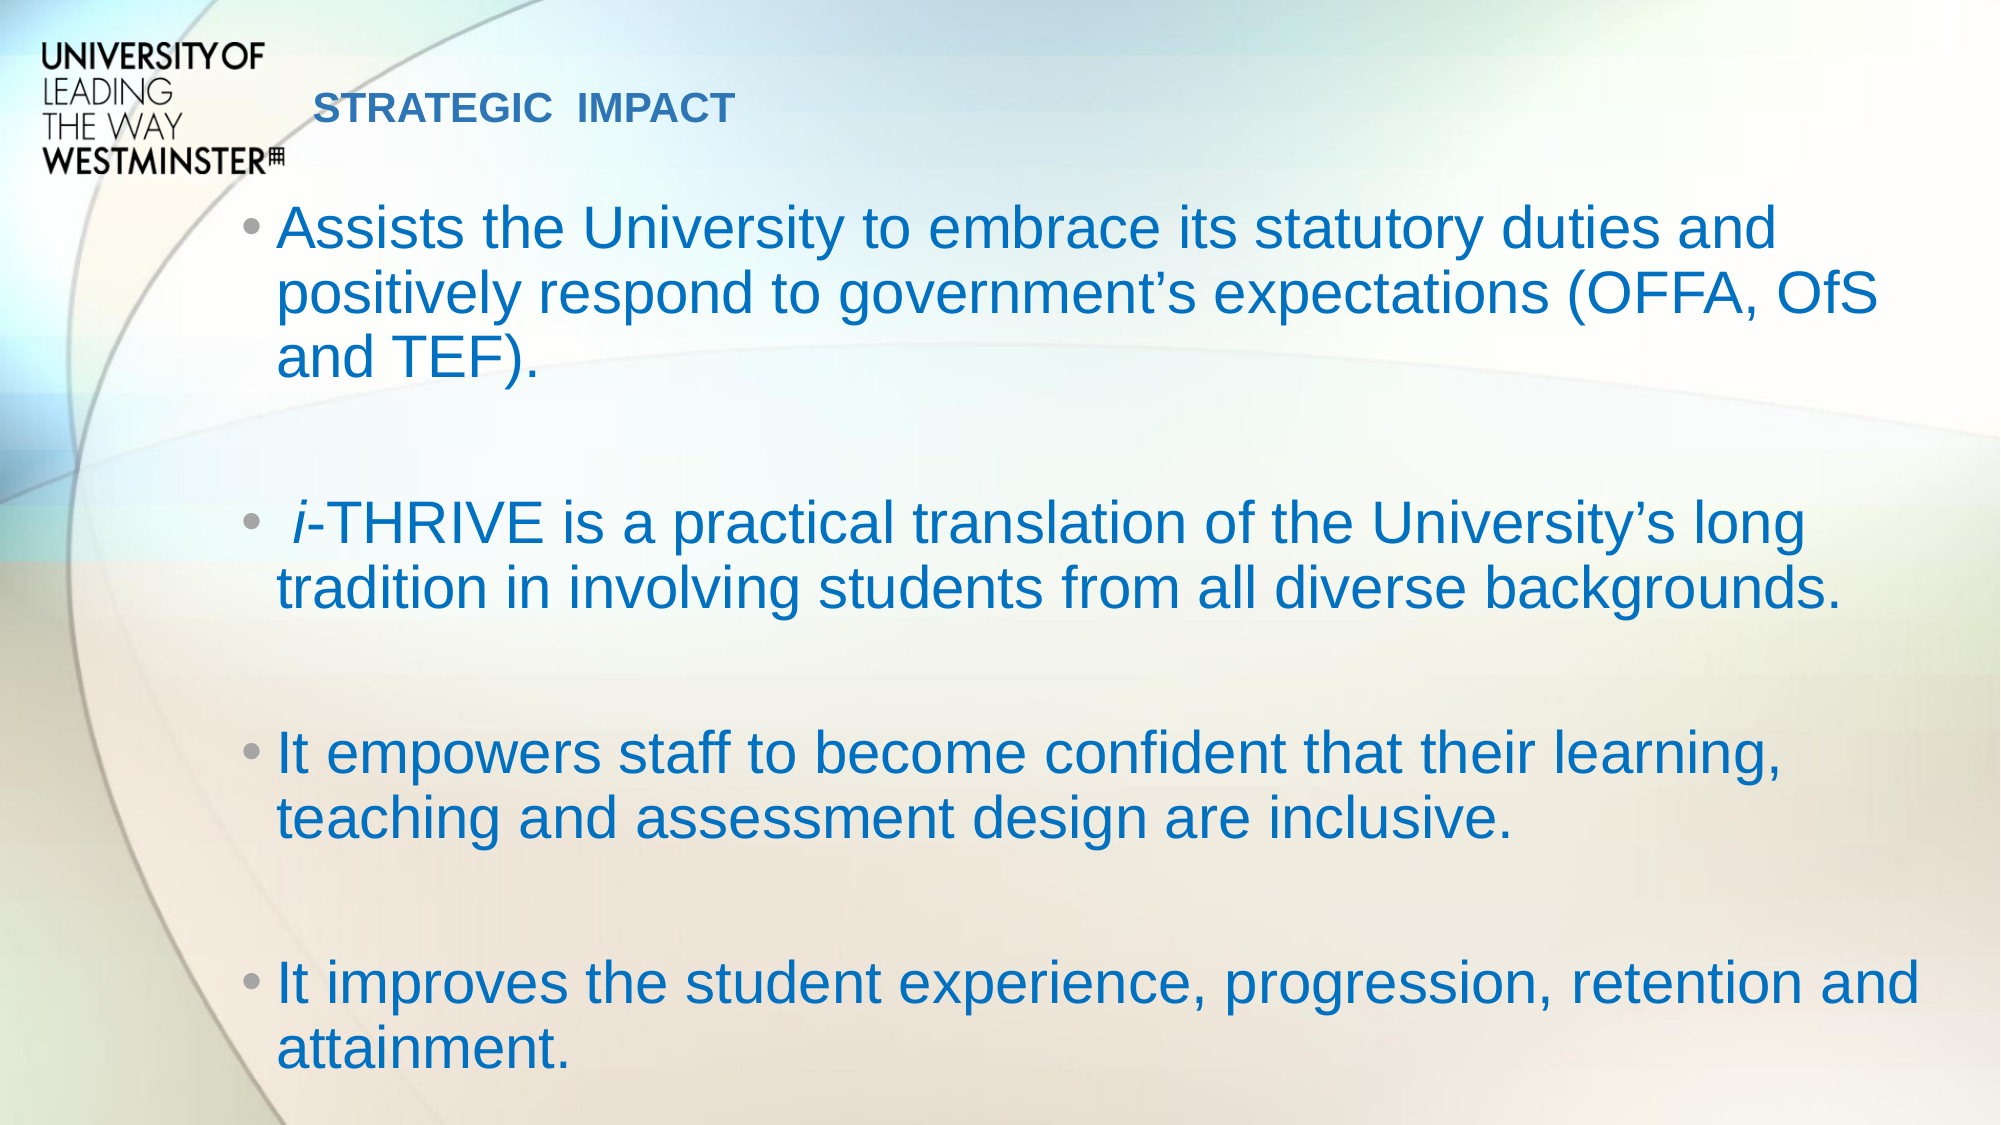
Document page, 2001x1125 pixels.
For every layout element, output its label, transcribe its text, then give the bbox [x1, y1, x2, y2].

picture [0, 0, 2001, 1125]
title Strategic impact [297, 22, 1936, 189]
list Assists the University to embrace its statutory duties and positively respond to government’s expectations (OFFA, OfS and TEF). i-THRIVE is a practical translation of the University’s long tradition in involving students from all diverse backgrounds. It empowers staff to become confident that their learning, teaching and assessment design are inclusive. It improves the student experience, progression, retention and attainment. [226, 189, 1966, 1105]
